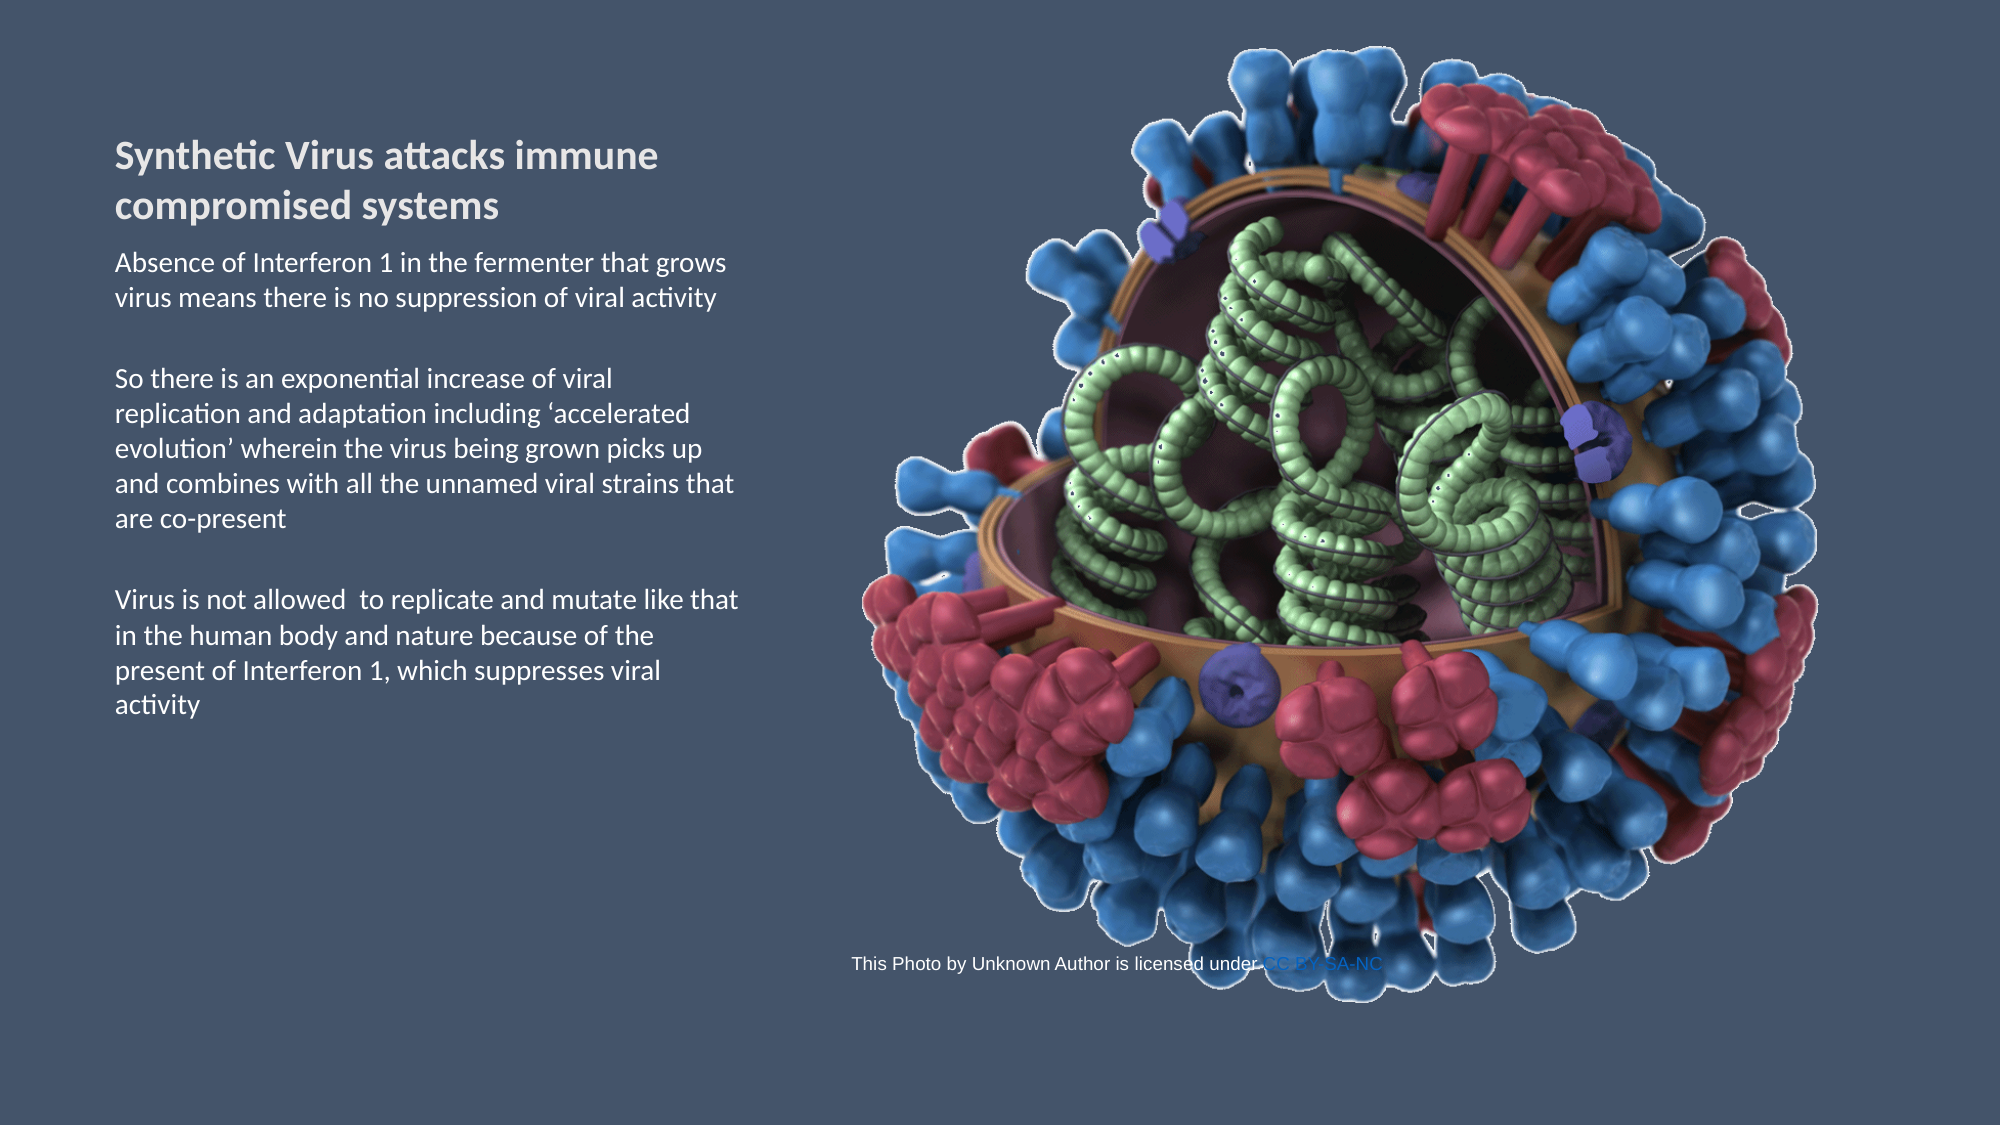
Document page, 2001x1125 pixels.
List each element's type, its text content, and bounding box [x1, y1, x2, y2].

title Synthetic Virus attacks immune compromised systems [99, 44, 758, 235]
list Absence of Interferon 1 in the fermenter that grows virus means there is no suppression of viral activity So there is an exponential increase of viral replication and adaptation including ‘accelerated evolution’ wherein the virus being grown picks up and combines with all the unnamed viral strains that are co-present Virus is not allowed to replicate and mutate like that in the human body and nature because of the present of Interferon 1, which suppresses viral activity [99, 235, 758, 1005]
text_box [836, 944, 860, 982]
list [863, 48, 1819, 1003]
